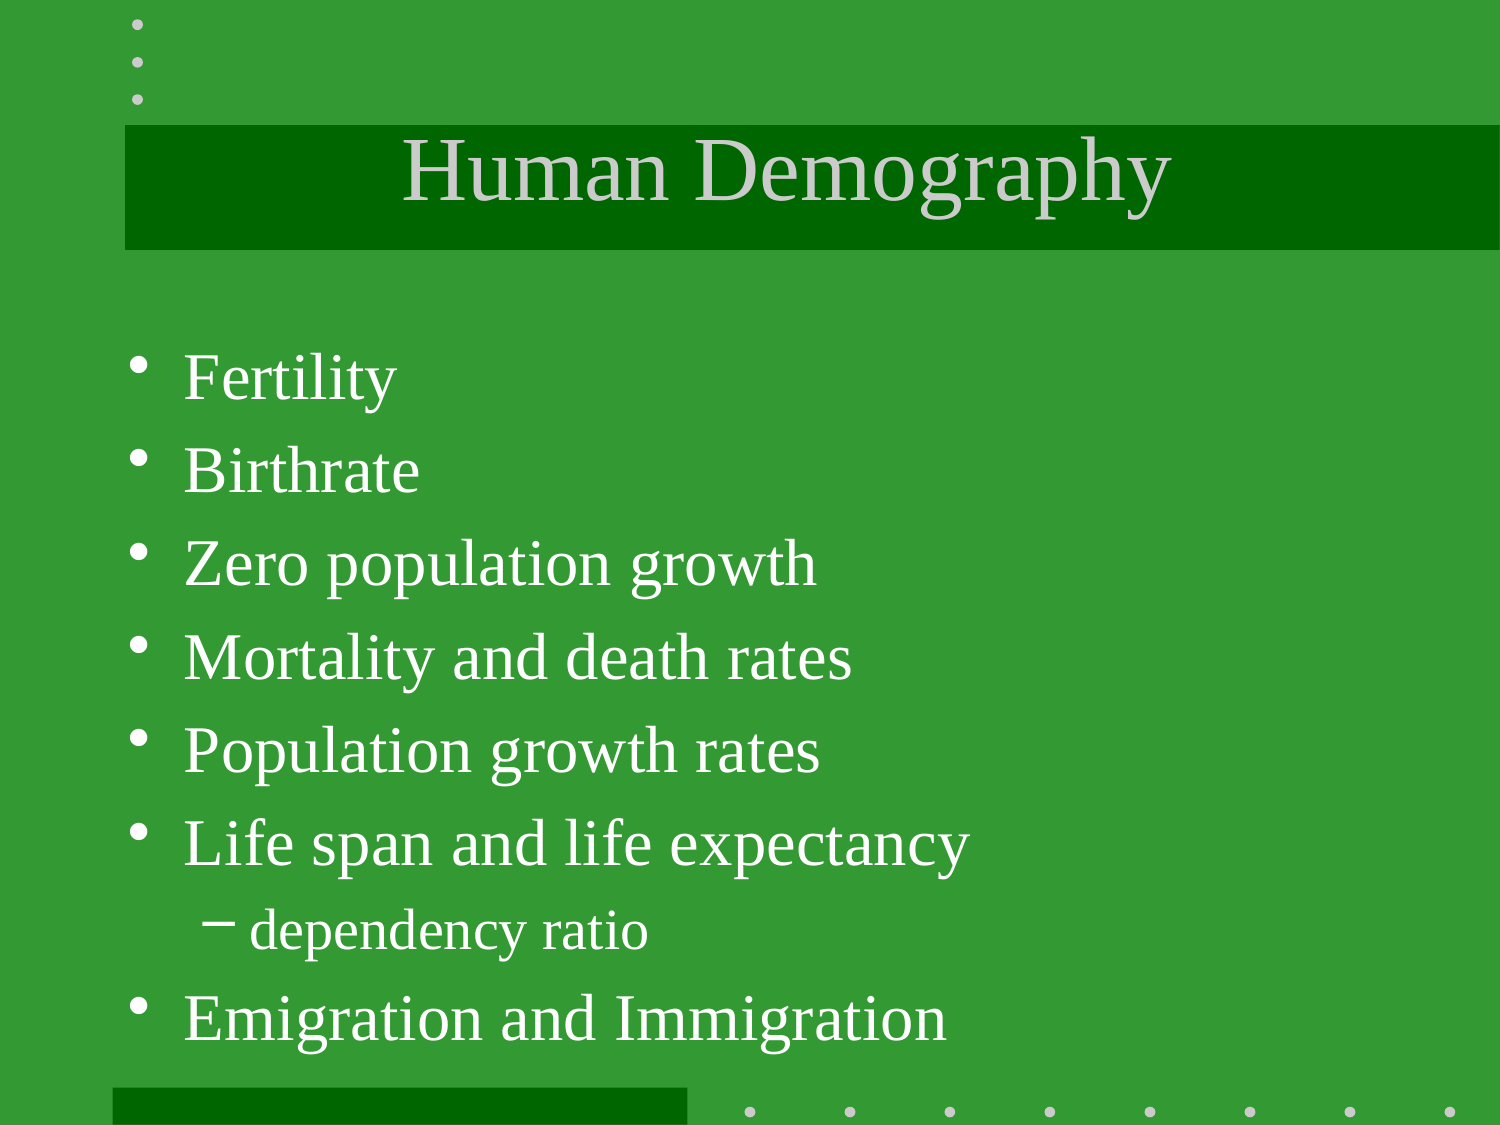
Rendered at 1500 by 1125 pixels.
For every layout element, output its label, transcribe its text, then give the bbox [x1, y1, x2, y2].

list Fertility Birthrate Zero population growth Mortality and death rates Population growth rates Life span and life expectancy dependency ratio Emigration and Immigration [112, 324, 1388, 1001]
title Human Demography [112, 124, 1463, 313]
